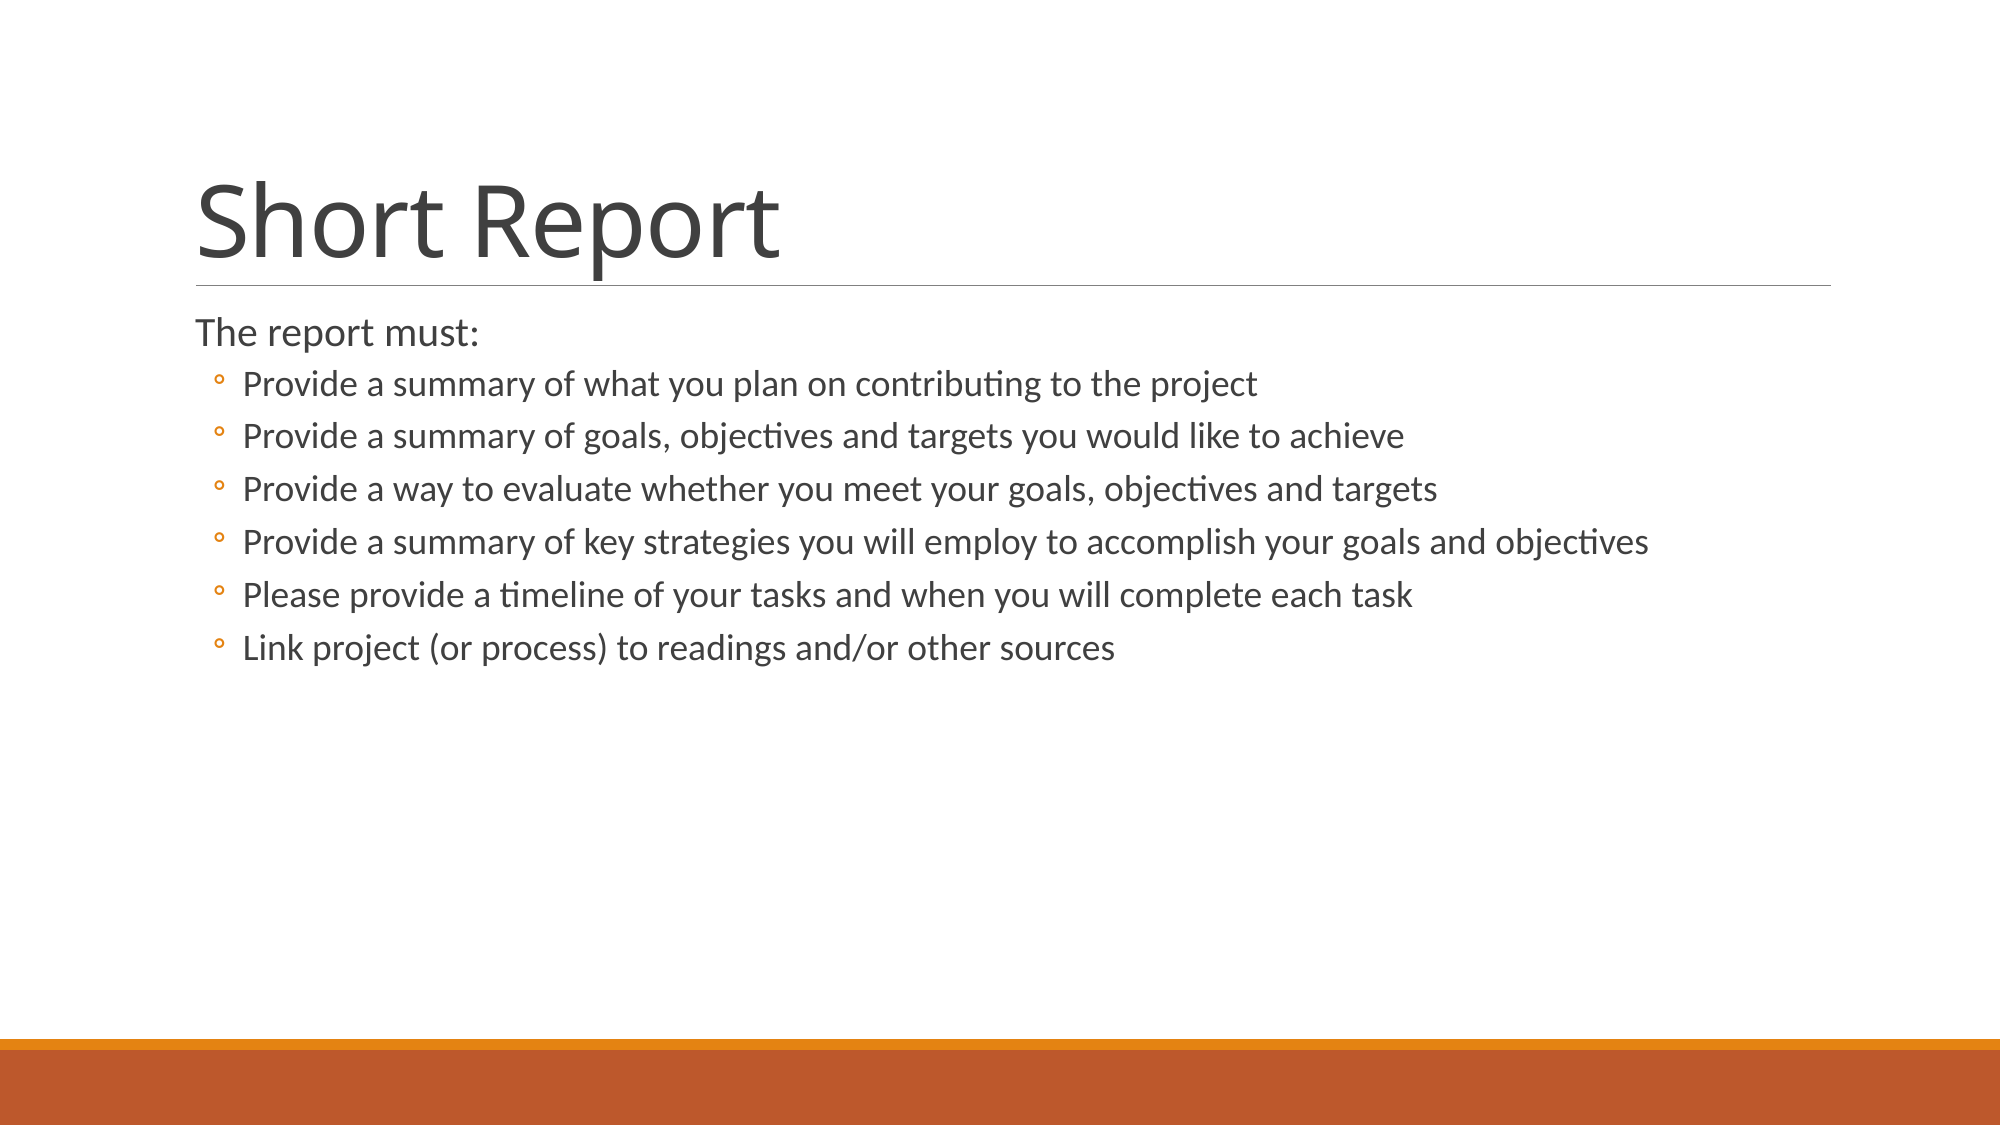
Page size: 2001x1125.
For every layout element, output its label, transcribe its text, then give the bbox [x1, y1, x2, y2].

title Short Report [180, 47, 1830, 285]
list The report must: Provide a summary of what you plan on contributing to the project Provide a summary of goals, objectives and targets you would like to achieve Provide a way to evaluate whether you meet your goals, objectives and targets Provide a summary of key strategies you will employ to accomplish your goals and objectives Please provide a timeline of your tasks and when you will complete each task Link project (or process) to readings and/or other sources [180, 302, 1830, 963]
